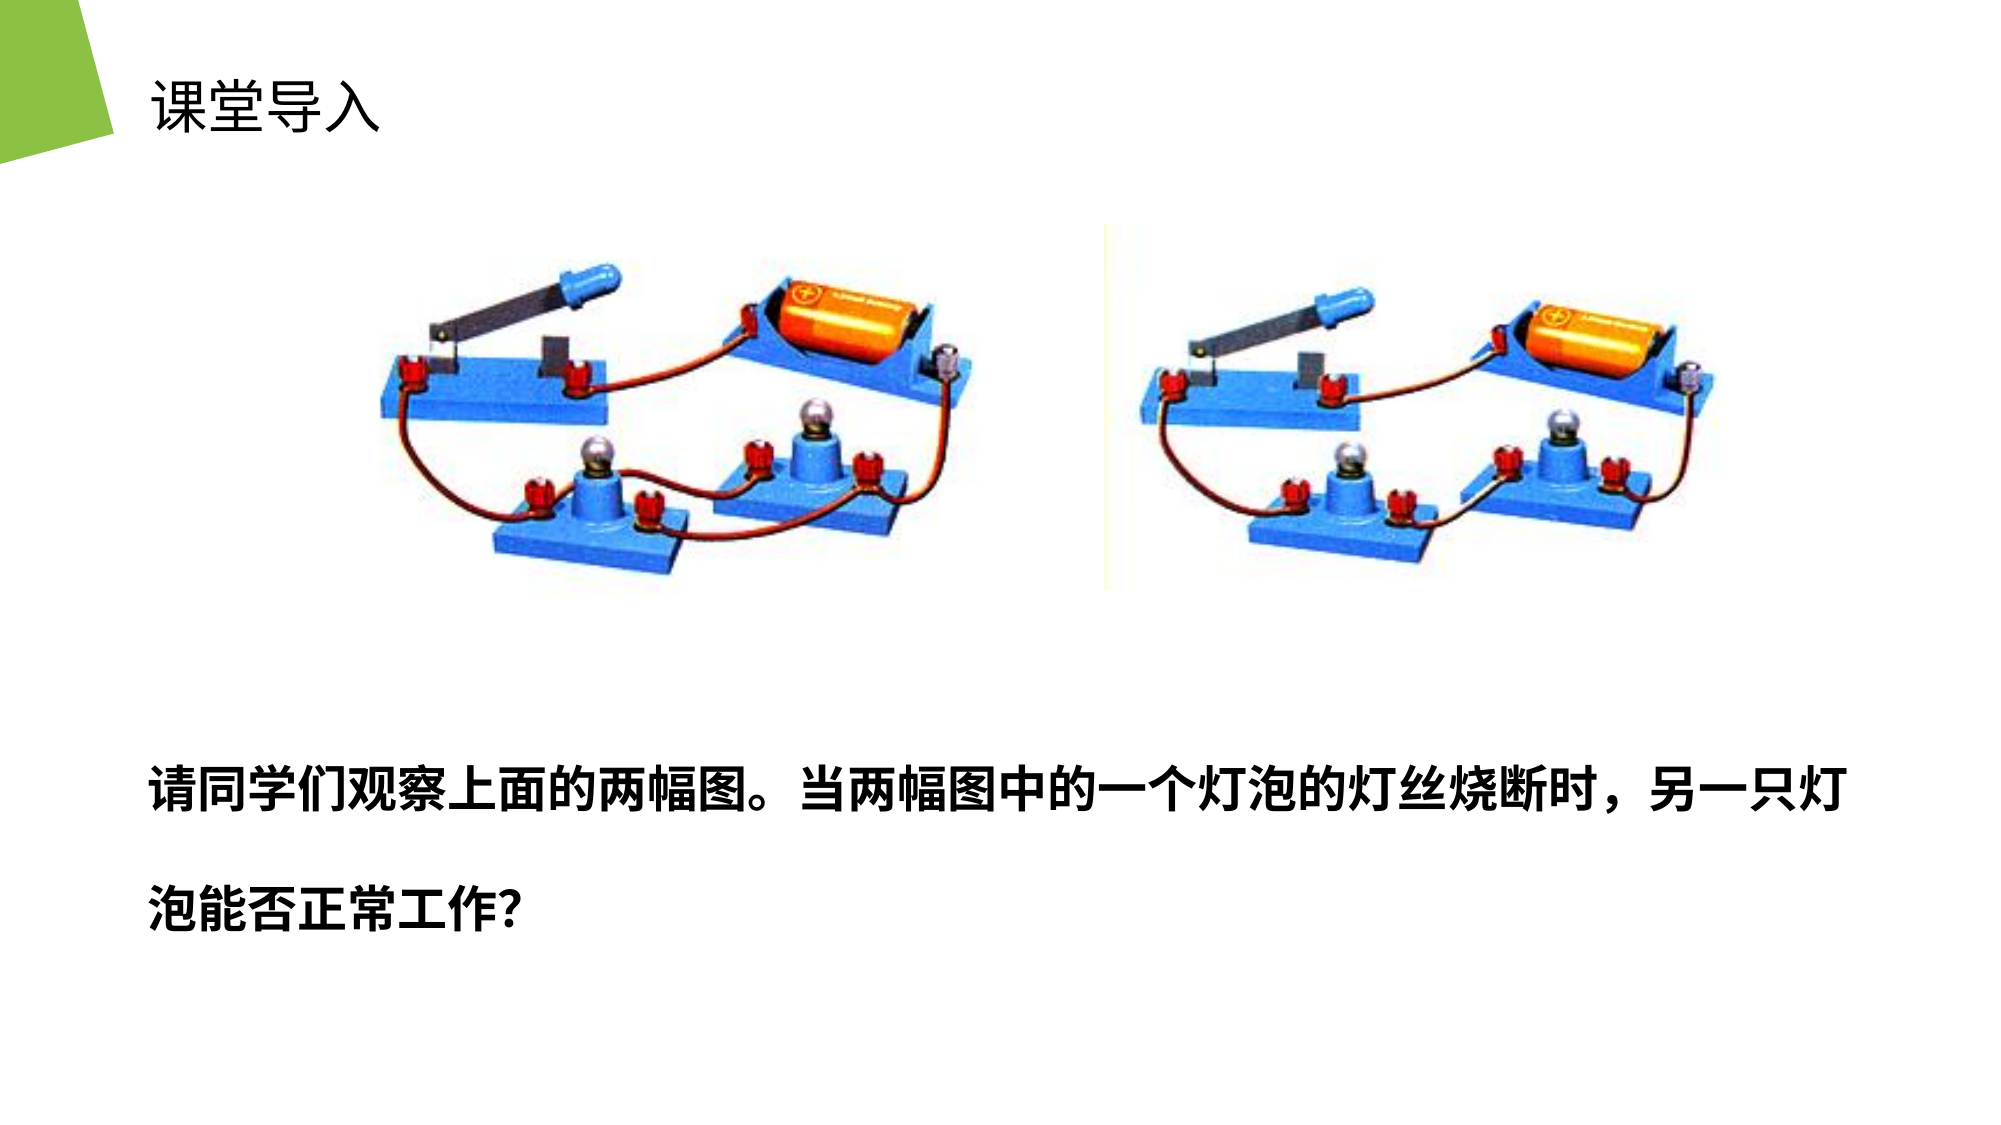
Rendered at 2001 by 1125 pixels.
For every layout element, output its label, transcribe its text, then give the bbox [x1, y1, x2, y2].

text_box 请同学们观察上面的两幅图。当两幅图中的一个灯泡的灯丝烧断时，另一只灯泡能否正常工作？ [132, 690, 1863, 945]
text_box 课堂导入 [134, 62, 398, 148]
picture [1104, 224, 1721, 591]
picture [344, 223, 1000, 615]
